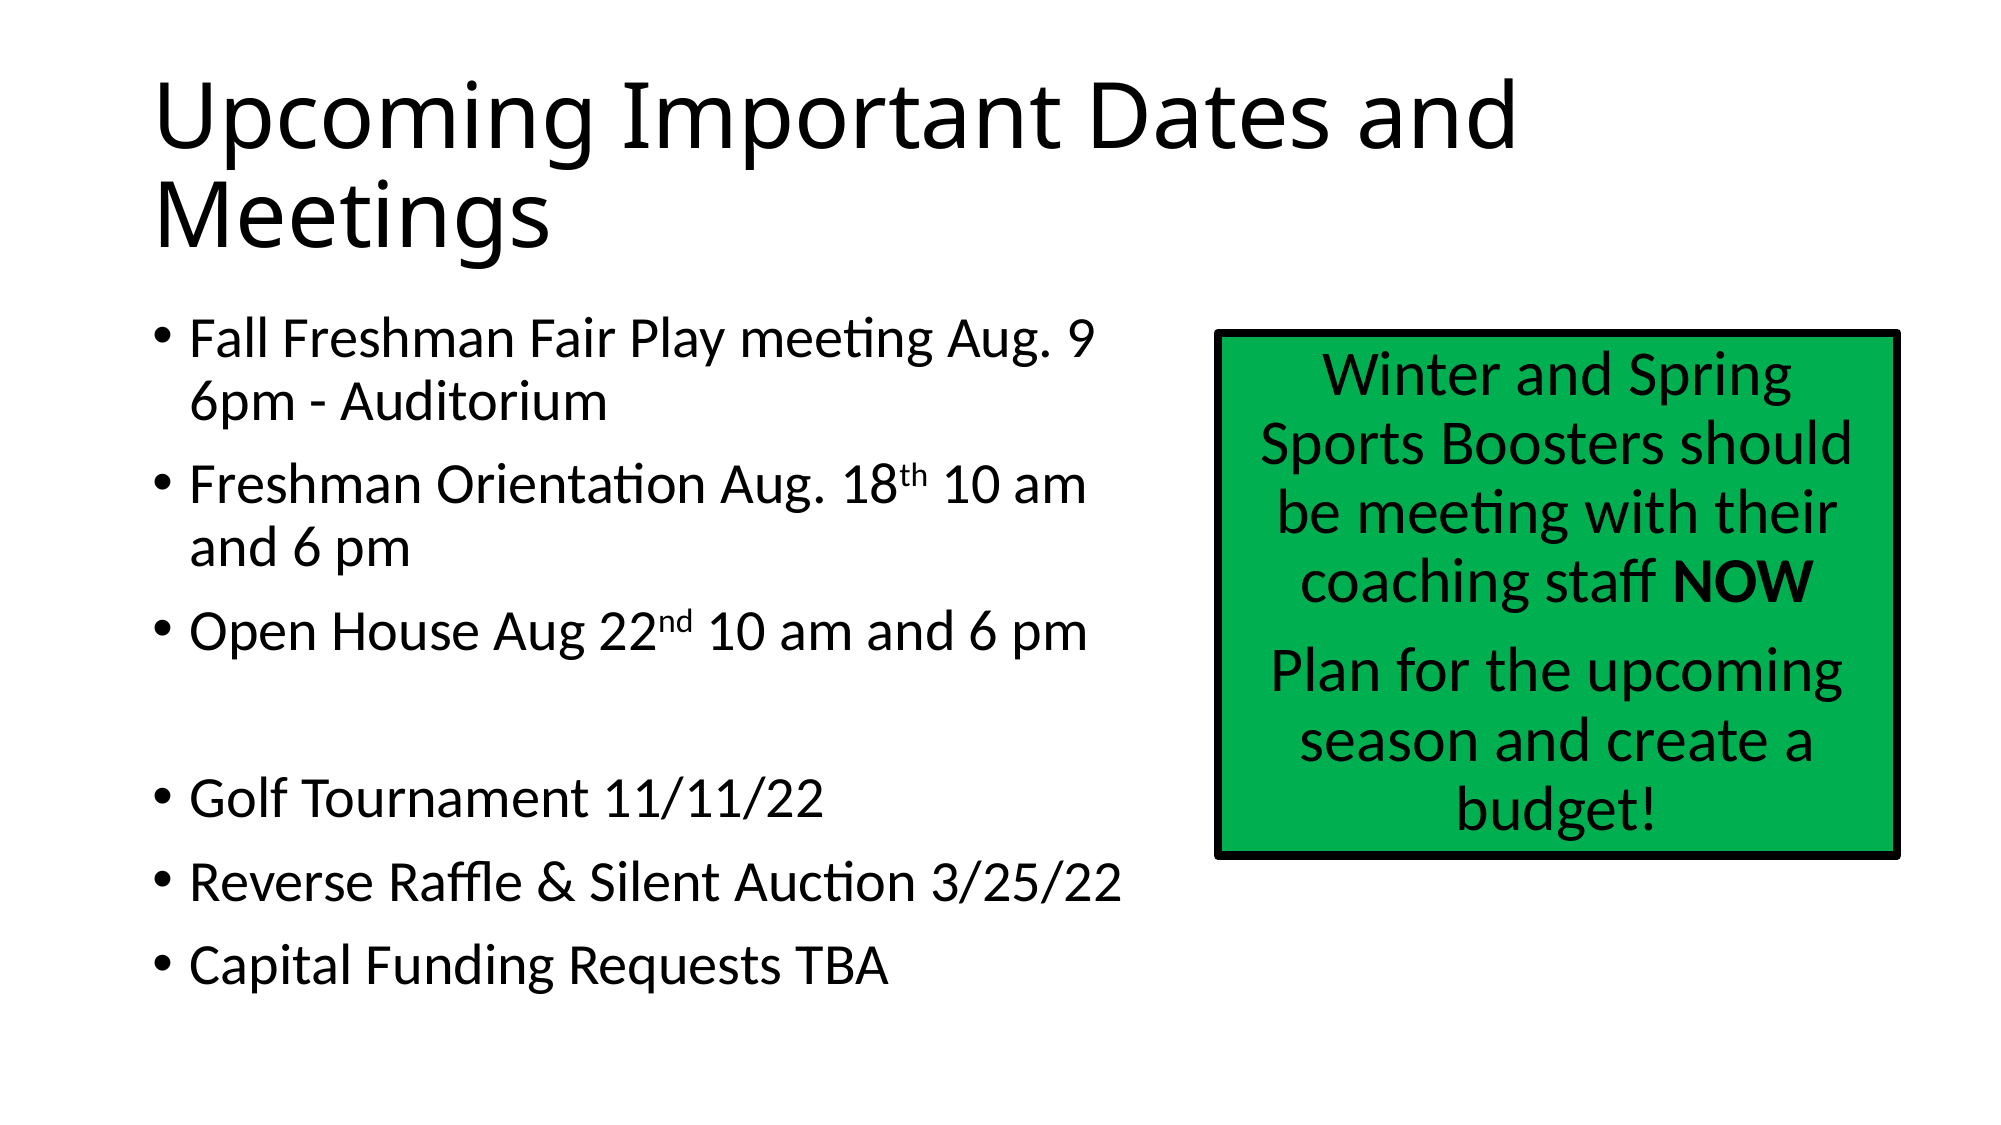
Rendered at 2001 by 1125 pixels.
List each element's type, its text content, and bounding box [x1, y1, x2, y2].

list Winter and Spring Sports Boosters should be meeting with their coaching staff NOW Plan for the upcoming season and create a budget! [1218, 332, 1898, 856]
list Fall Freshman Fair Play meeting Aug. 9 6pm - Auditorium Freshman Orientation Aug. 18th 10 am and 6 pm Open House Aug 22nd 10 am and 6 pm Golf Tournament 11/11/22 Reverse Raffle & Silent Auction 3/25/22 Capital Funding Requests TBA [137, 299, 1195, 1014]
title Upcoming Important Dates and Meetings [137, 59, 1863, 278]
